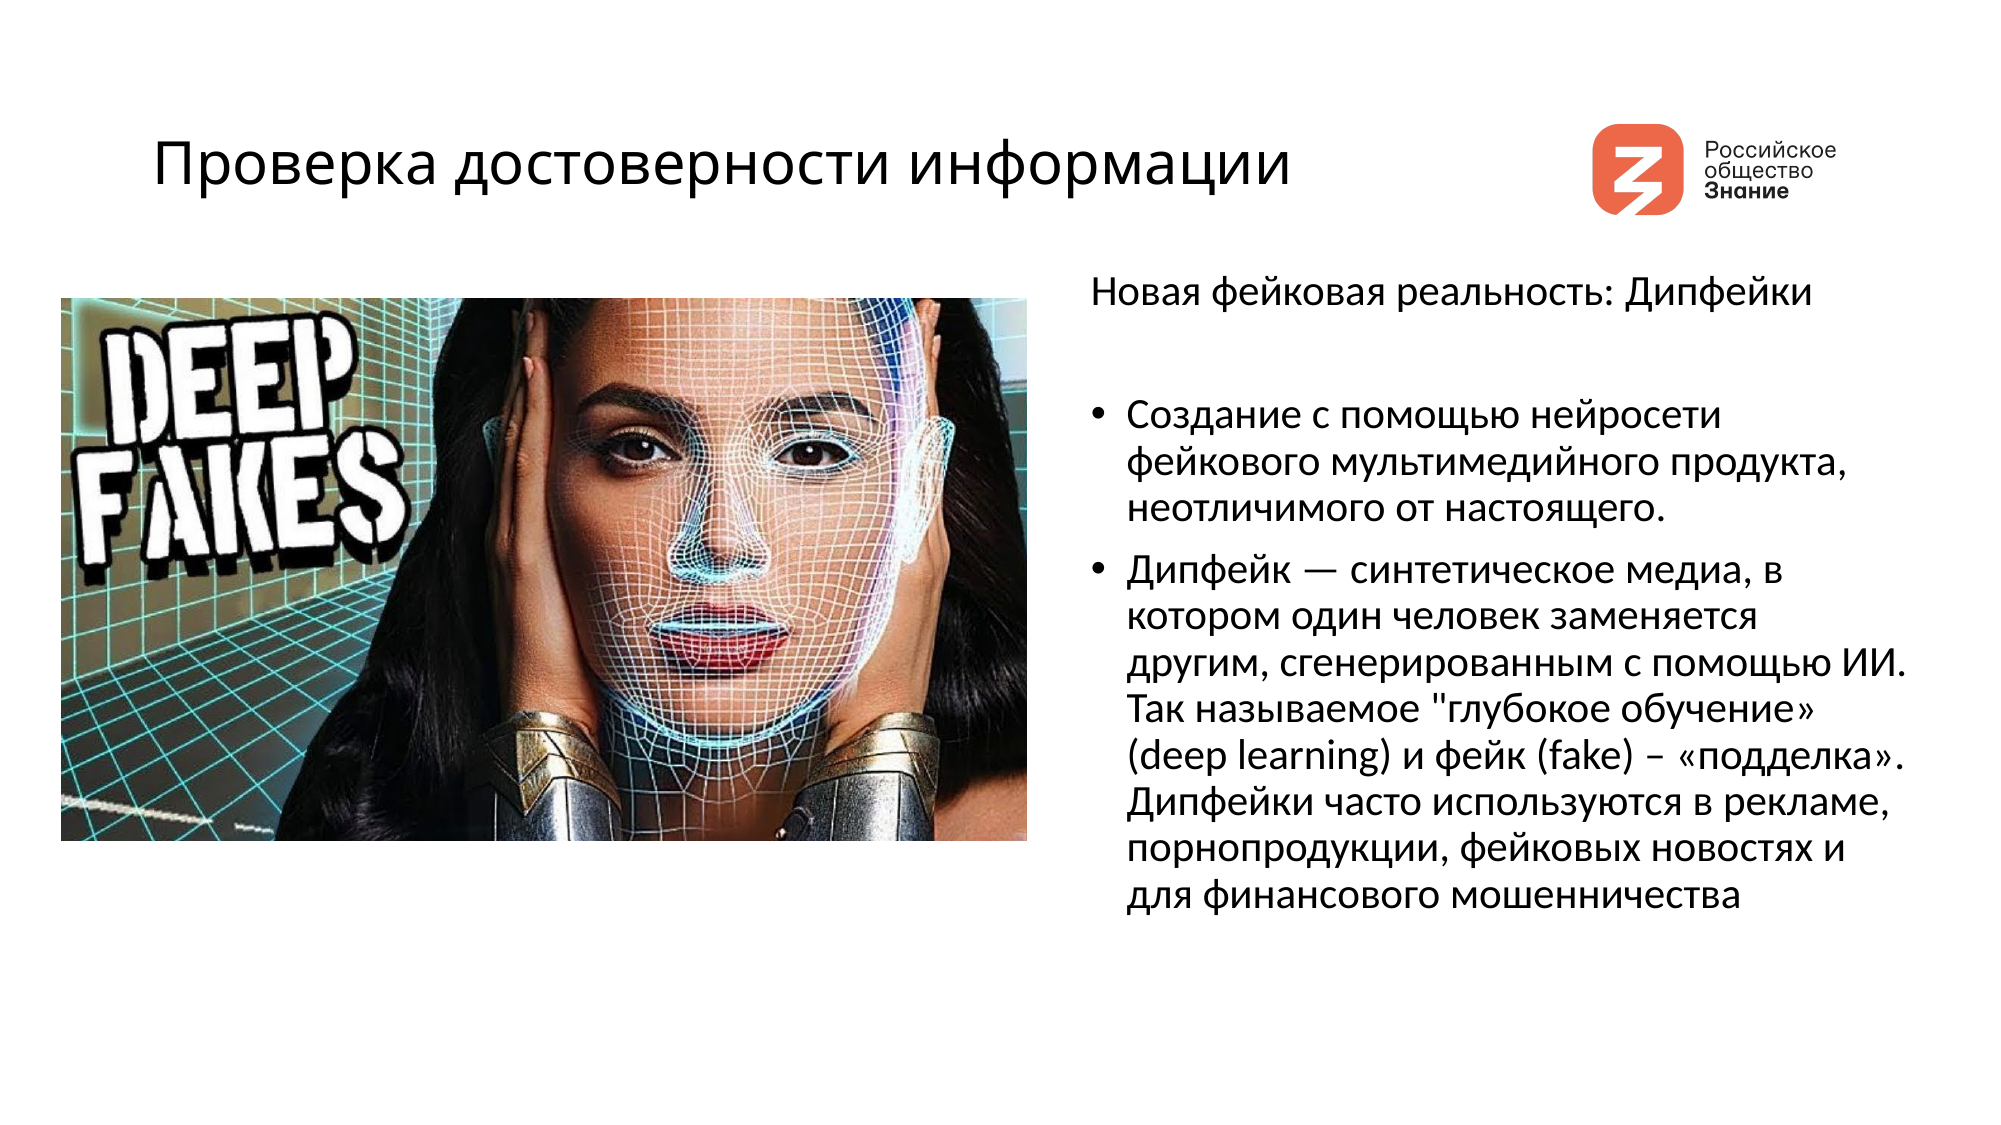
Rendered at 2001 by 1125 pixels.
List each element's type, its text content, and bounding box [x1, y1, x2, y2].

list Новая фейковая реальность: Дипфейки Создание с помощью нейросети фейкового мультимедийного продукта, неотличимого от настоящего. Дипфейк — синтетическое медиа, в котором один человек заменяется другим, сгенерированным с помощью ИИ. Так называемое "глубокое обучение» (deep learning) и фейк (fake) – «подделка». Дипфейки часто используются в рекламе, порнопродукции, фейковых новостях и для финансового мошенничества [1075, 260, 1926, 975]
title Проверка достоверности информации [137, 59, 1551, 278]
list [1551, 39, 1877, 300]
picture [61, 298, 1027, 841]
